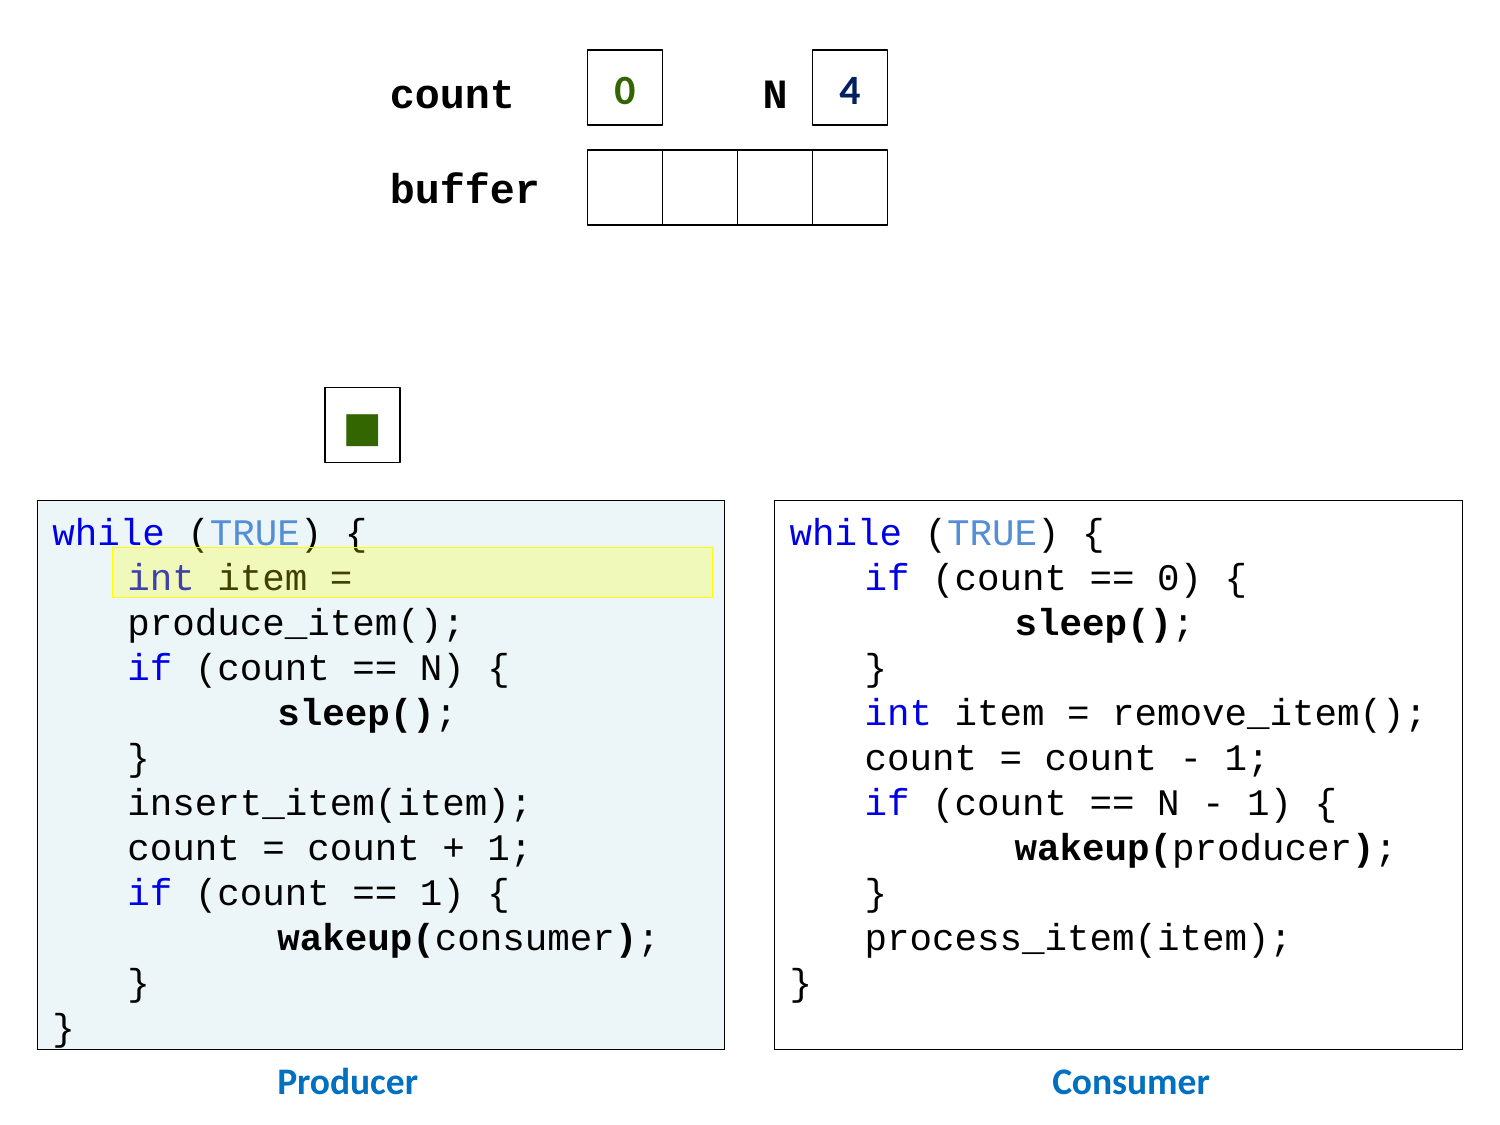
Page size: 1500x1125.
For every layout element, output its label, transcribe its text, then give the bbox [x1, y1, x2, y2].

text_box 0 [585, 48, 664, 127]
text_box buffer [375, 154, 563, 220]
text_box count [375, 59, 563, 125]
text_box while (TRUE) { int item = produce_item(); if (count == N) { sleep(); } insert_item(item); count = count + 1; if (count == 1) { wakeup(consumer); } } [37, 500, 725, 1050]
text_box Producer [262, 1049, 438, 1110]
text_box while (TRUE) { if (count == 0) { sleep(); } int item = remove_item(); count = count - 1; if (count == N - 1) { wakeup(producer); } process_item(item); } [774, 500, 1463, 1050]
text_box ■ [323, 385, 402, 464]
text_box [587, 149, 888, 226]
text_box N [737, 59, 810, 125]
text_box [112, 547, 713, 598]
text_box 4 [810, 48, 889, 127]
text_box Consumer [1037, 1050, 1238, 1110]
